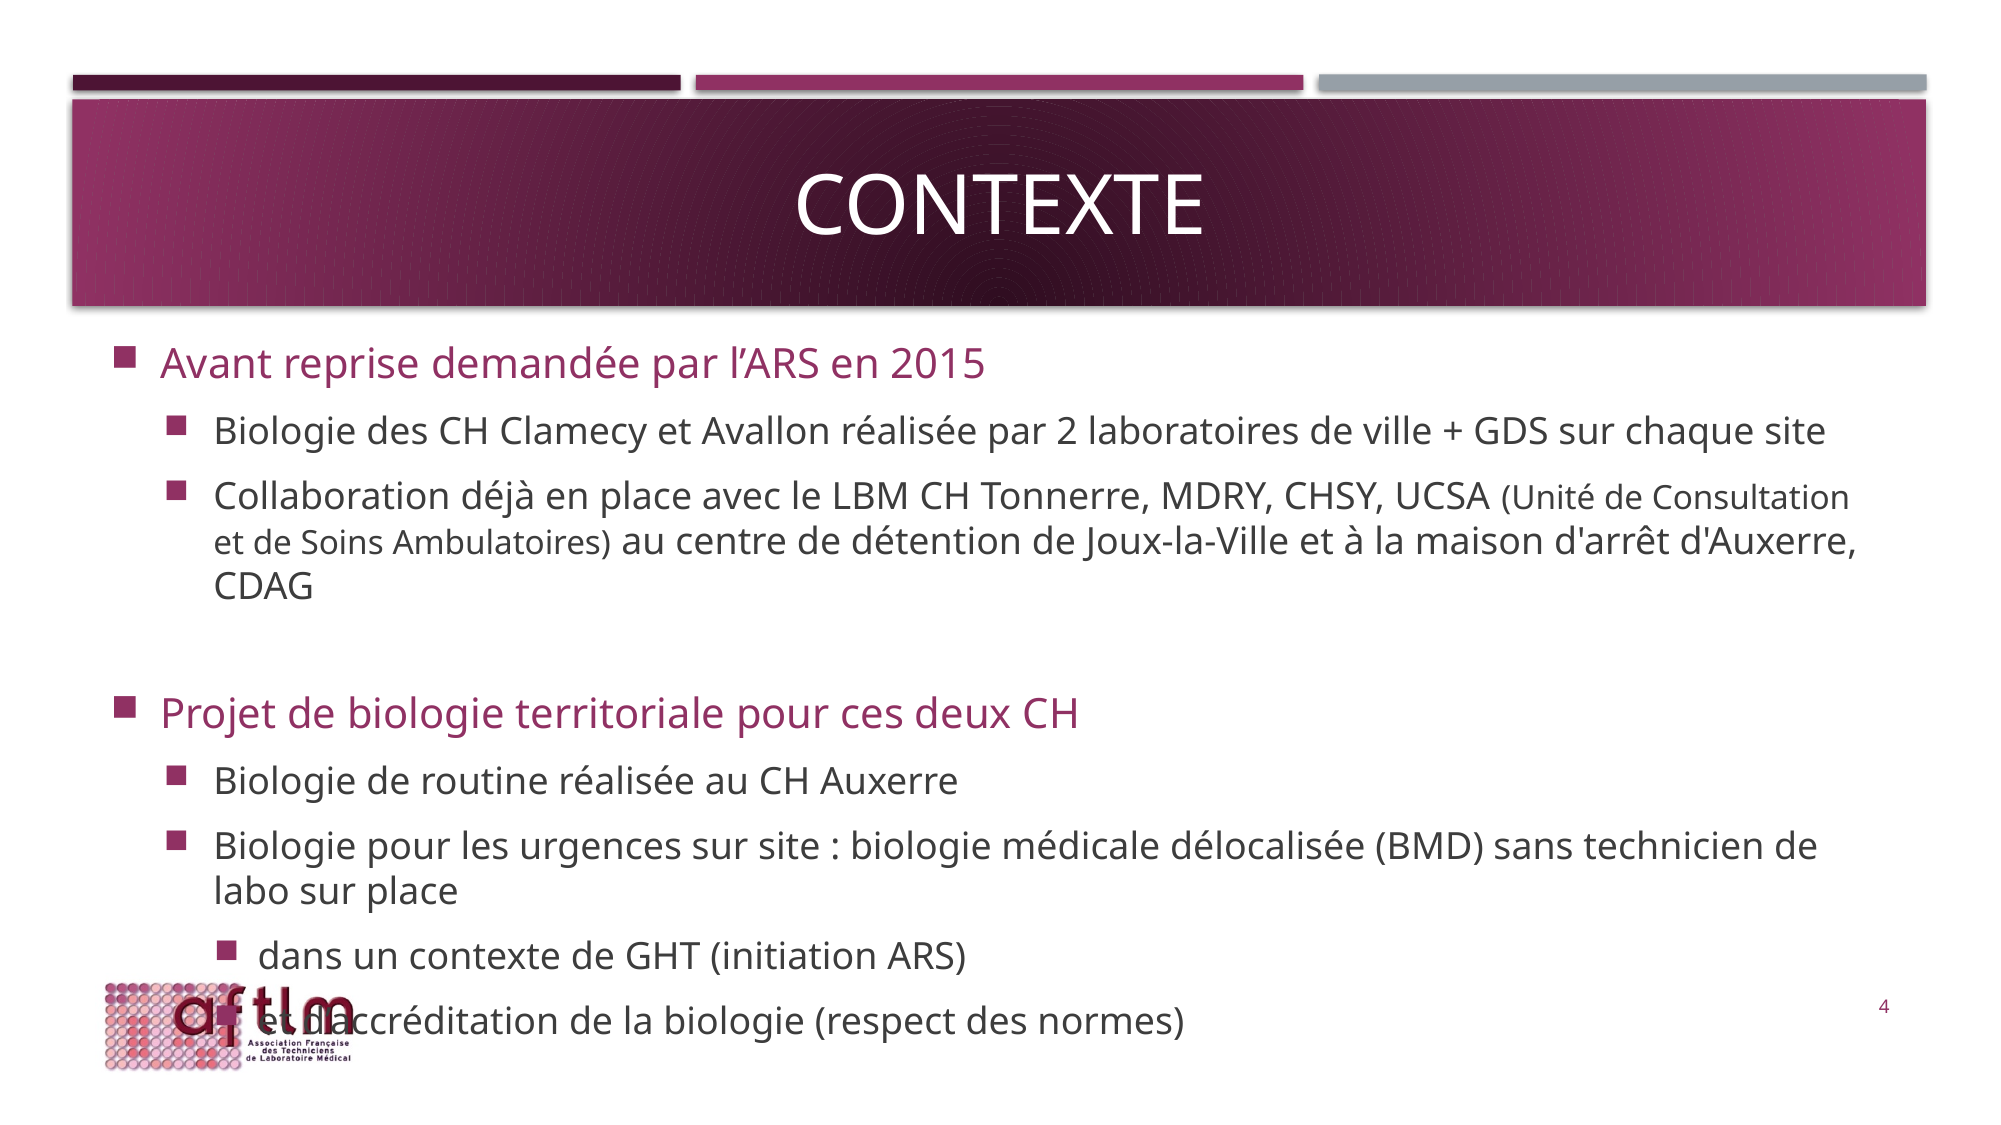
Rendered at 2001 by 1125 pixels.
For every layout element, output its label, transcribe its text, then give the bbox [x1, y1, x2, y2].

text_box Avant reprise demandée par l’ARS en 2015 Biologie des CH Clamecy et Avallon réalisée par 2 laboratoires de ville + GDS sur chaque site Collaboration déjà en place avec le LBM CH Tonnerre, MDRY, CHSY, UCSA (Unité de Consultation et de Soins Ambulatoires) au centre de détention de Joux-la-Ville et à la maison d'arrêt d'Auxerre, CDAG Projet de biologie territoriale pour ces deux CH Biologie de routine réalisée au CH Auxerre Biologie pour les urgences sur site : biologie médicale délocalisée (BMD) sans technicien de labo sur place dans un contexte de GHT (initiation ARS) et d’accréditation de la biologie (respect des normes) [95, 329, 1905, 934]
title CONTEXTE [95, 119, 1905, 282]
picture [95, 962, 372, 1089]
slide_number 4 [1732, 977, 1905, 1037]
